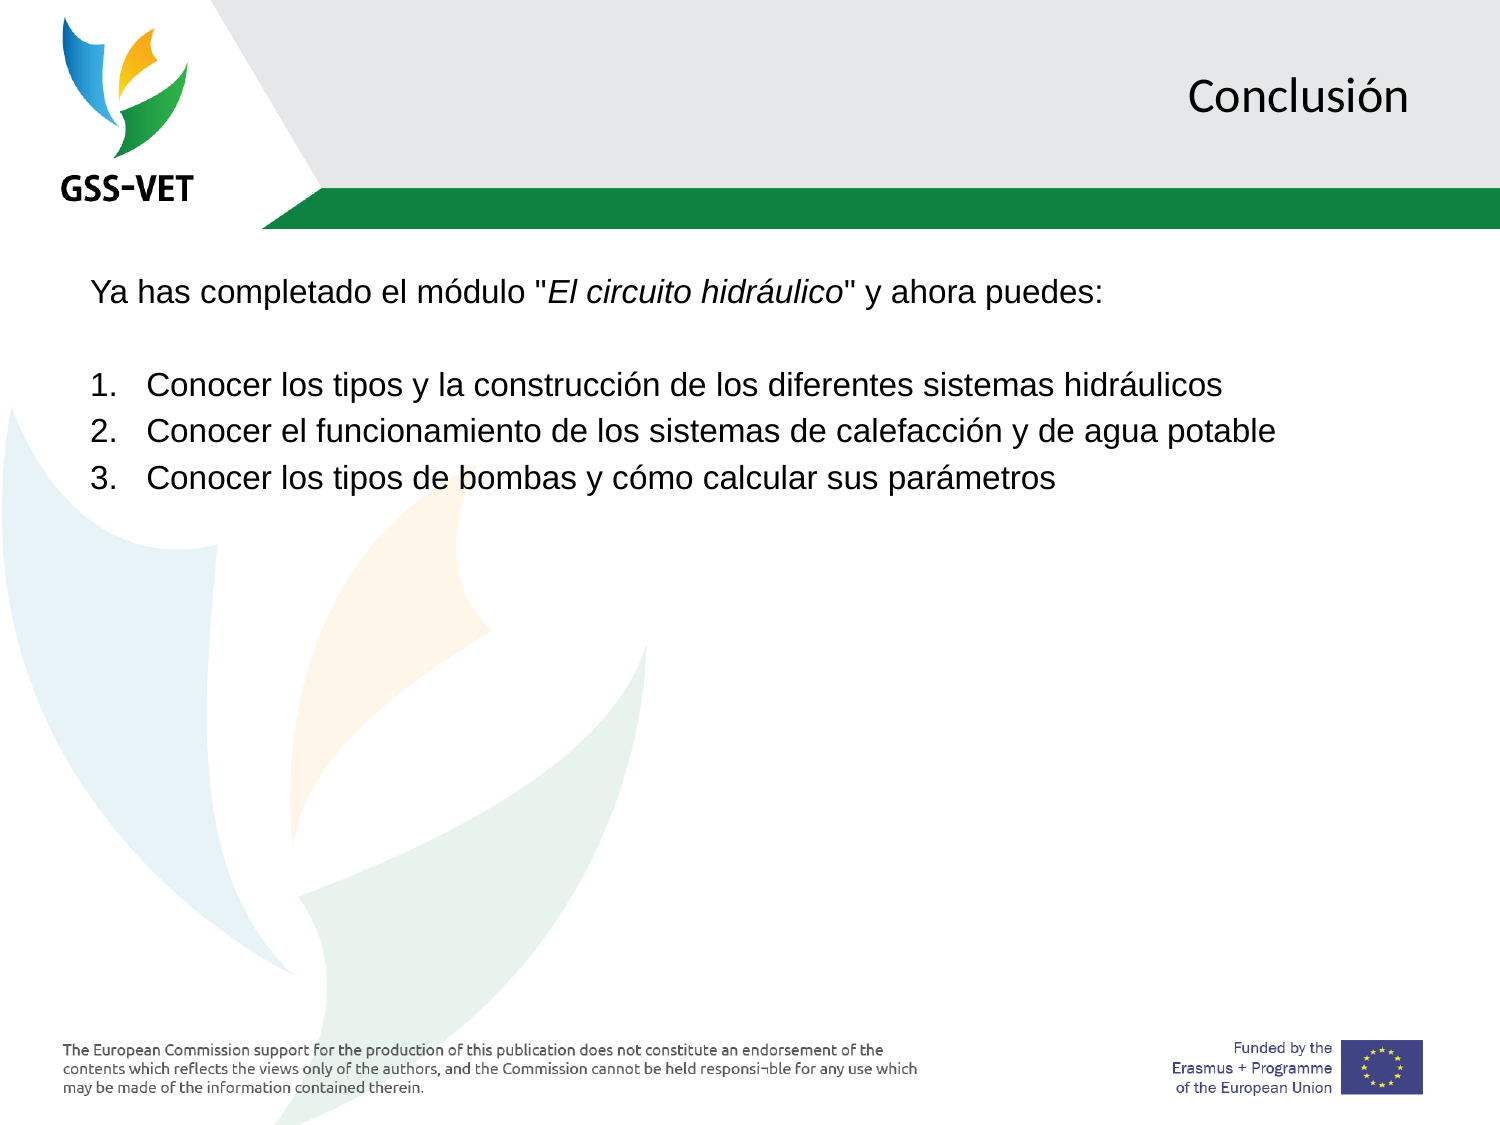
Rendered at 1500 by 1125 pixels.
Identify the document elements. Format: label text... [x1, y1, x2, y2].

title Conclusión [324, 0, 1425, 185]
picture [0, 0, 1500, 1125]
list Ya has completado el módulo "El circuito hidráulico" y ahora puedes: Conocer los tipos y la construcción de los diferentes sistemas hidráulicos Conocer el funcionamiento de los sistemas de calefacción y de agua potable Conocer los tipos de bombas y cómo calcular sus parámetros [75, 262, 1425, 1005]
